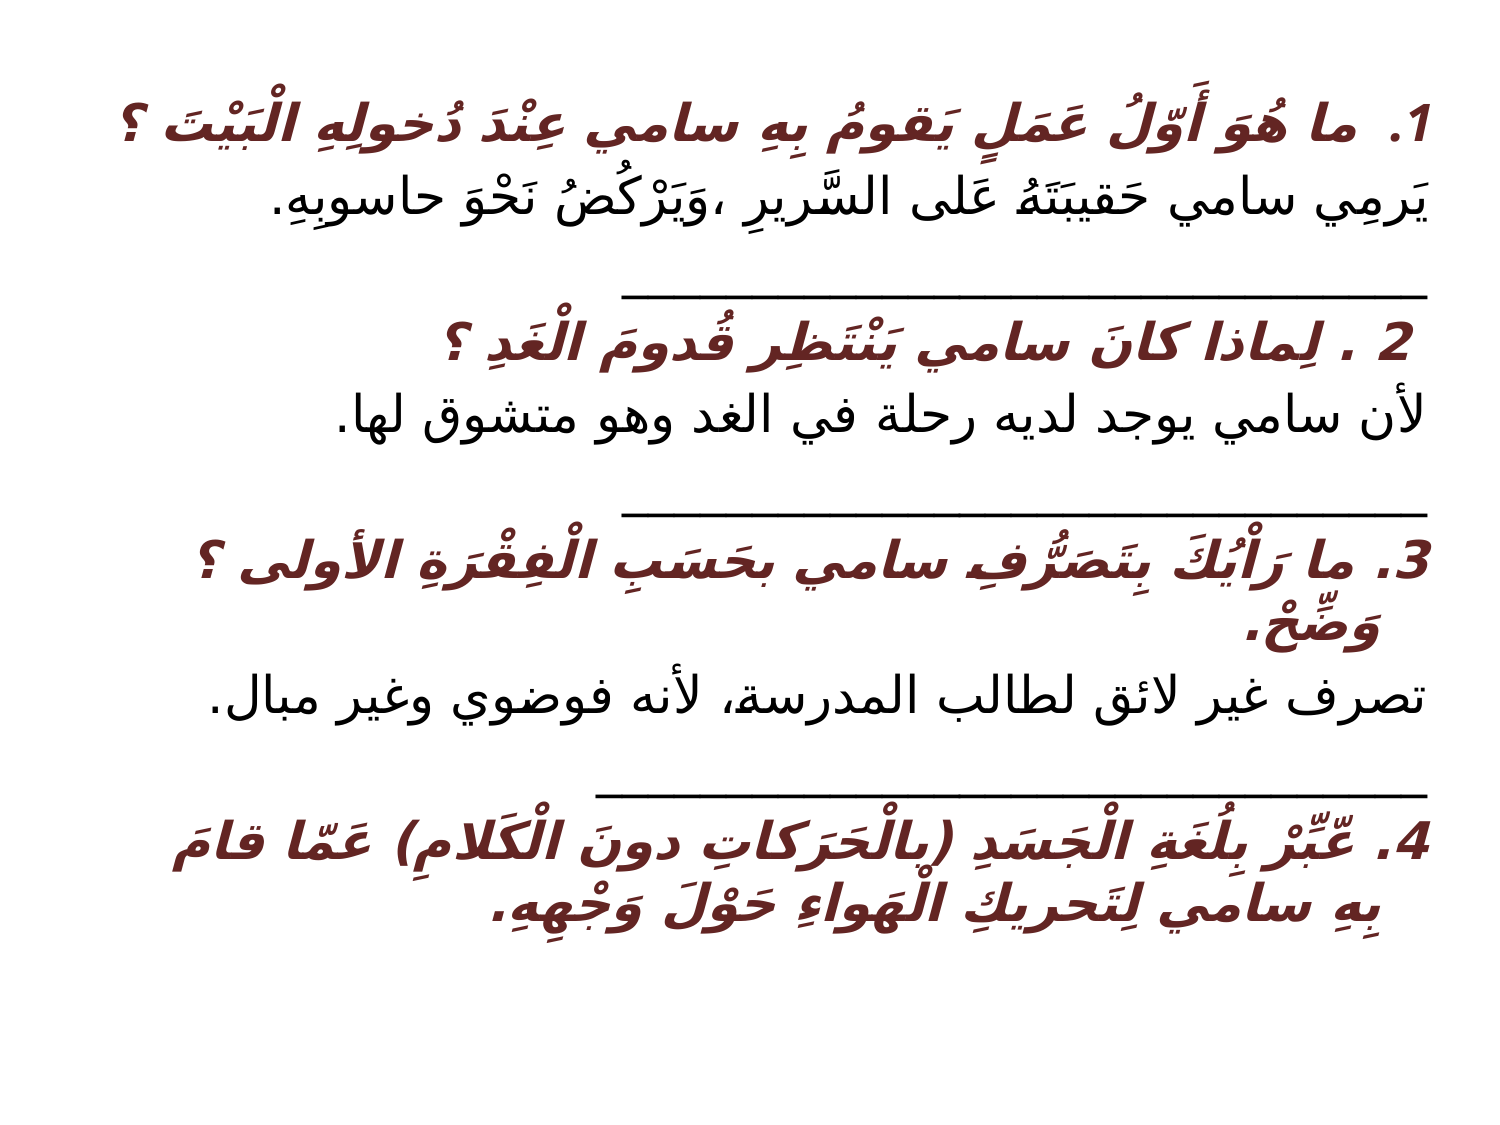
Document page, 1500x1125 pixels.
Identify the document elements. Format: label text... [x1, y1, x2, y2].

list ما هُوَ أَوّلُ عَمَلٍ يَقومُ بِهِ سامي عِنْدَ دُخولِهِ الْبَيْتَ ؟ يَرمِي سامي حَقيبَتَهُ عَلى السَّريرِ ،وَيَرْكُضُ نَحْوَ حاسوبِهِ. _______________________________ 2 . لِماذا كانَ سامي يَنْتَظِر قُدومَ الْغَدِ ؟ لأن سامي يوجد لديه رحلة في الغد وهو متشوق لها. _______________________________ 3. ما رَاْيُكَ بِتَصَرُّفِ سامي بحَسَبِ الْفِقْرَةِ الأولى ؟ وَضِّحْ. تصرف غير لائق لطالب المدرسة، لأنه فوضوي وغير مبال. ________________________________ 4. عّبِّرْ بِلُغَةِ الْجَسَدِ (بالْحَرَكاتِ دونَ الْكَلامِ) عَمّا قامَ بِهِ سامي لِتَحريكِ الْهَواءِ حَوْلَ وَجْهِهِ. [93, 82, 1444, 1008]
